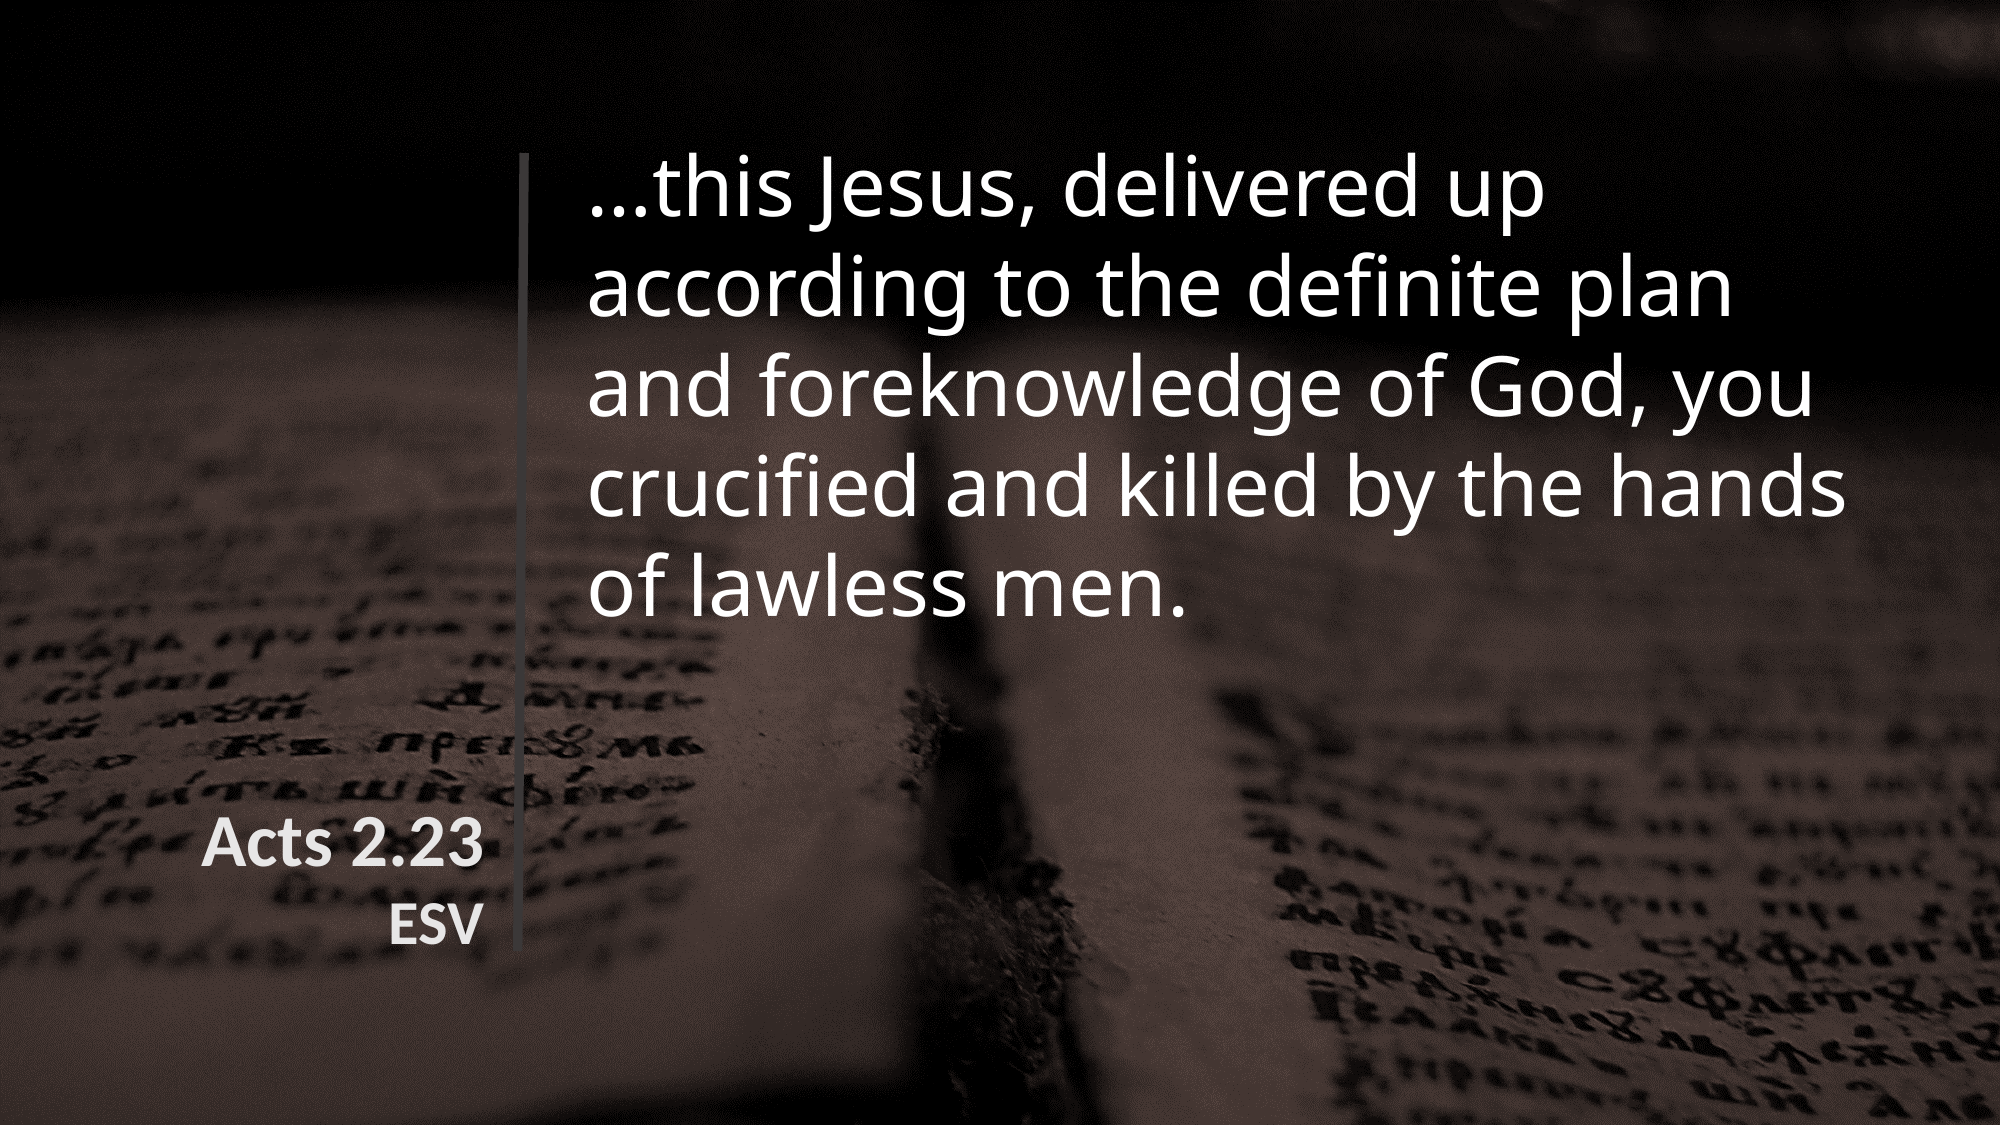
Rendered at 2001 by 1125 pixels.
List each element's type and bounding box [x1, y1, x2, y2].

text_box [517, 152, 525, 951]
picture [0, 0, 2000, 1125]
